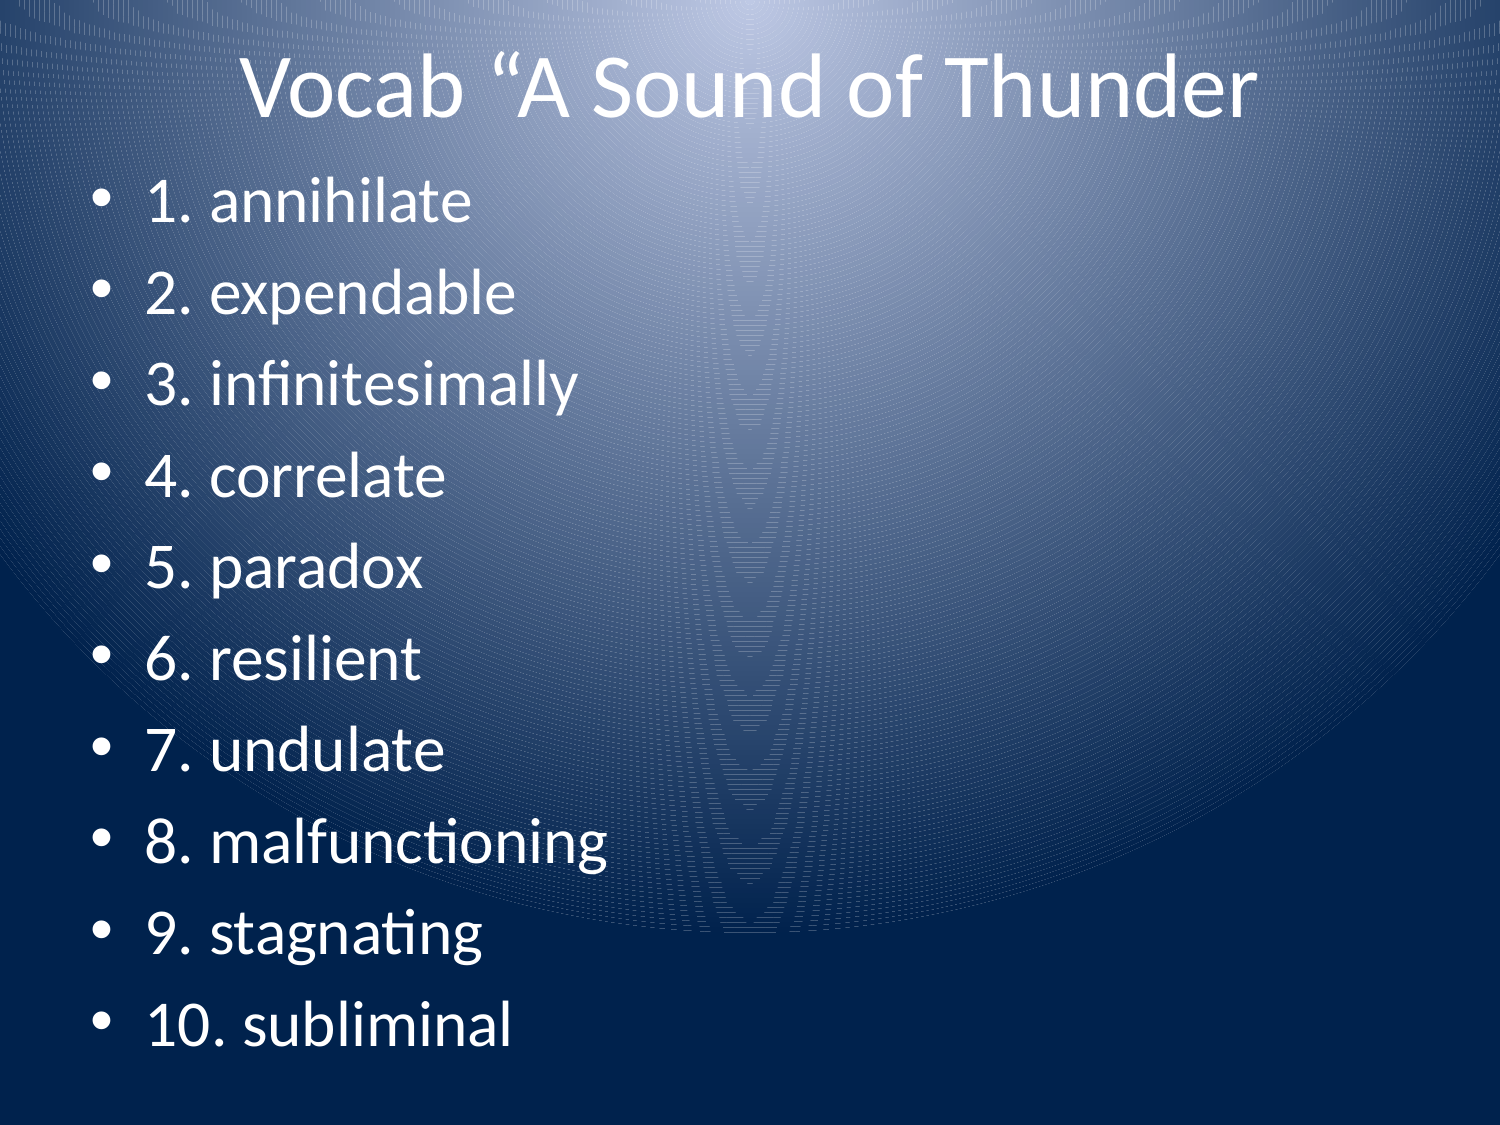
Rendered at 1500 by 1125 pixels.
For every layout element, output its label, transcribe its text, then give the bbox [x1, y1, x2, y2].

title Vocab “A Sound of Thunder [75, 0, 1425, 149]
list 1. annihilate 2. expendable 3. infinitesimally 4. correlate 5. paradox 6. resilient 7. undulate 8. malfunctioning 9. stagnating 10. subliminal [75, 149, 1425, 1075]
